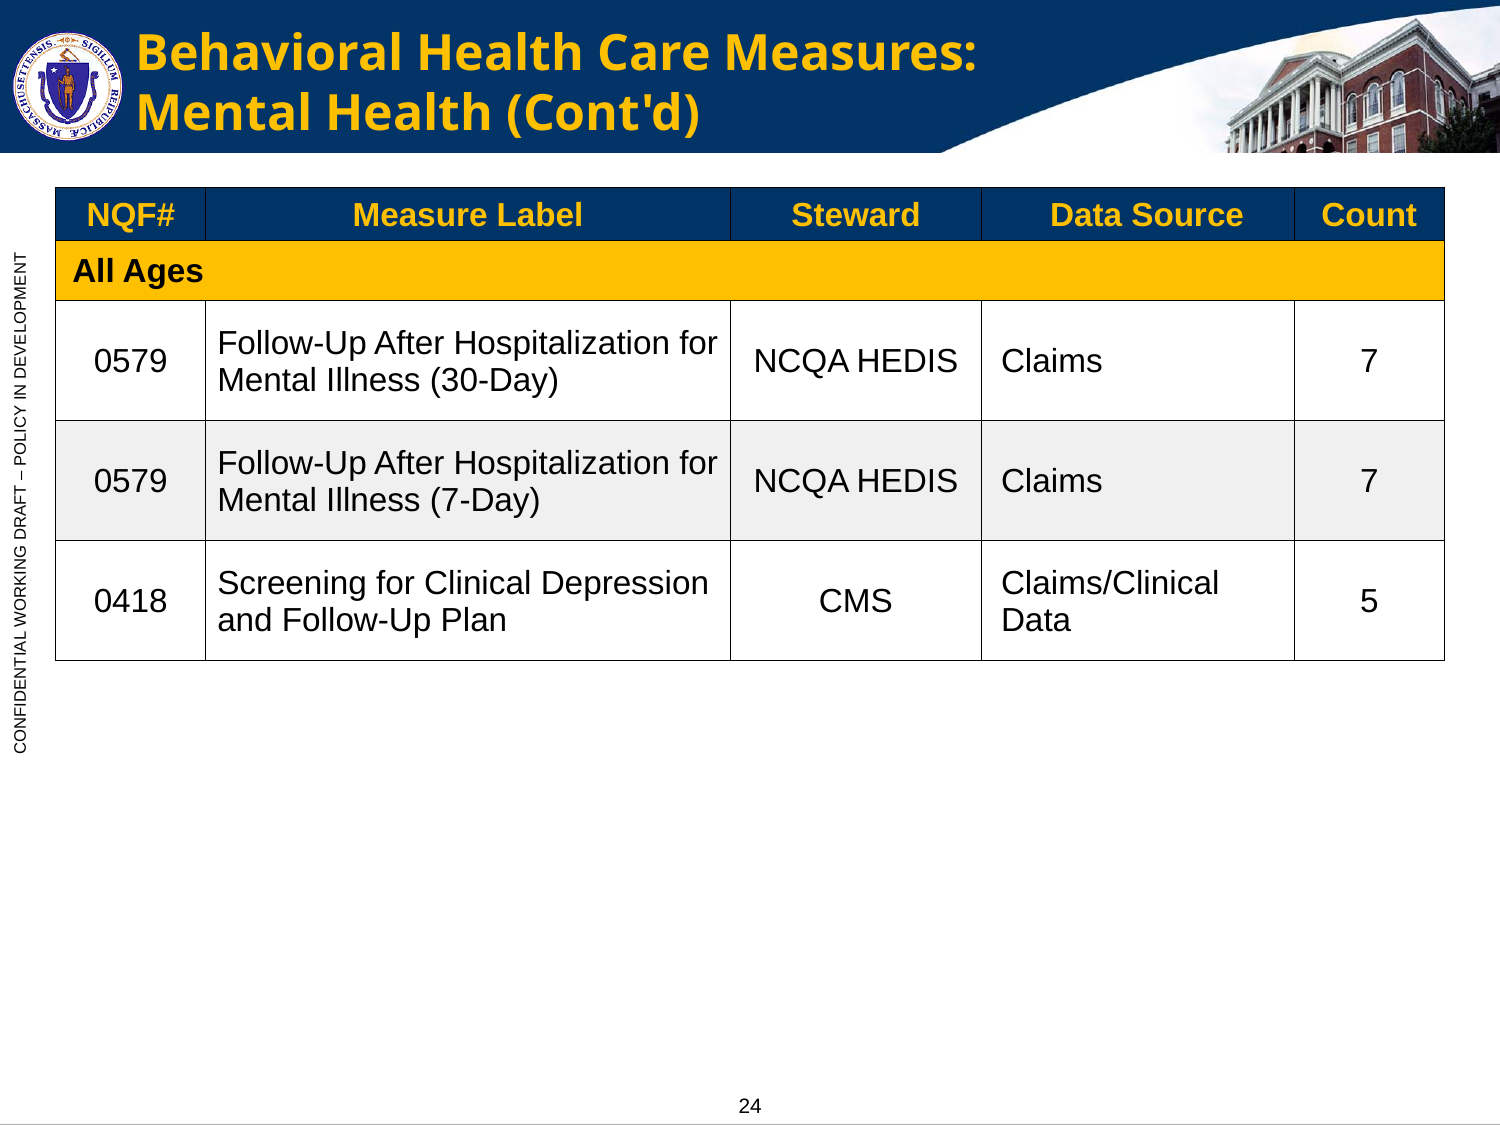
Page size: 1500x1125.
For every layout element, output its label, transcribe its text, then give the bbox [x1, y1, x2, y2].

table_cell 0579 [56, 301, 205, 420]
table_cell 5 [1295, 541, 1444, 660]
table_cell Follow-Up After Hospitalization for Mental Illness (30-Day) [206, 301, 730, 420]
table_cell Screening for Clinical Depression and Follow-Up Plan [206, 541, 730, 660]
table_header Steward [731, 188, 981, 240]
table_cell CMS [731, 541, 981, 660]
table_header Count [1295, 188, 1444, 240]
table_cell NCQA HEDIS [731, 421, 981, 540]
table_header Data Source [982, 188, 1294, 240]
table_cell 0579 [56, 421, 205, 540]
table_cell Claims [982, 301, 1294, 420]
table_cell Follow-Up After Hospitalization for Mental Illness (7-Day) [206, 421, 730, 540]
table_cell NCQA HEDIS [731, 301, 981, 420]
table_cell All Ages [56, 241, 1444, 300]
table_cell 7 [1295, 421, 1444, 540]
table_cell 0418 [56, 541, 205, 660]
picture [0, 0, 1500, 153]
title Behavioral Health Care Measures: Mental Health (Cont'd) [120, 17, 1051, 144]
table_header Measure Label [206, 188, 730, 240]
table_cell Claims/Clinical Data [982, 541, 1294, 660]
table_cell 7 [1295, 301, 1444, 420]
table_header NQF# [56, 188, 205, 240]
table_cell Claims [982, 421, 1294, 540]
